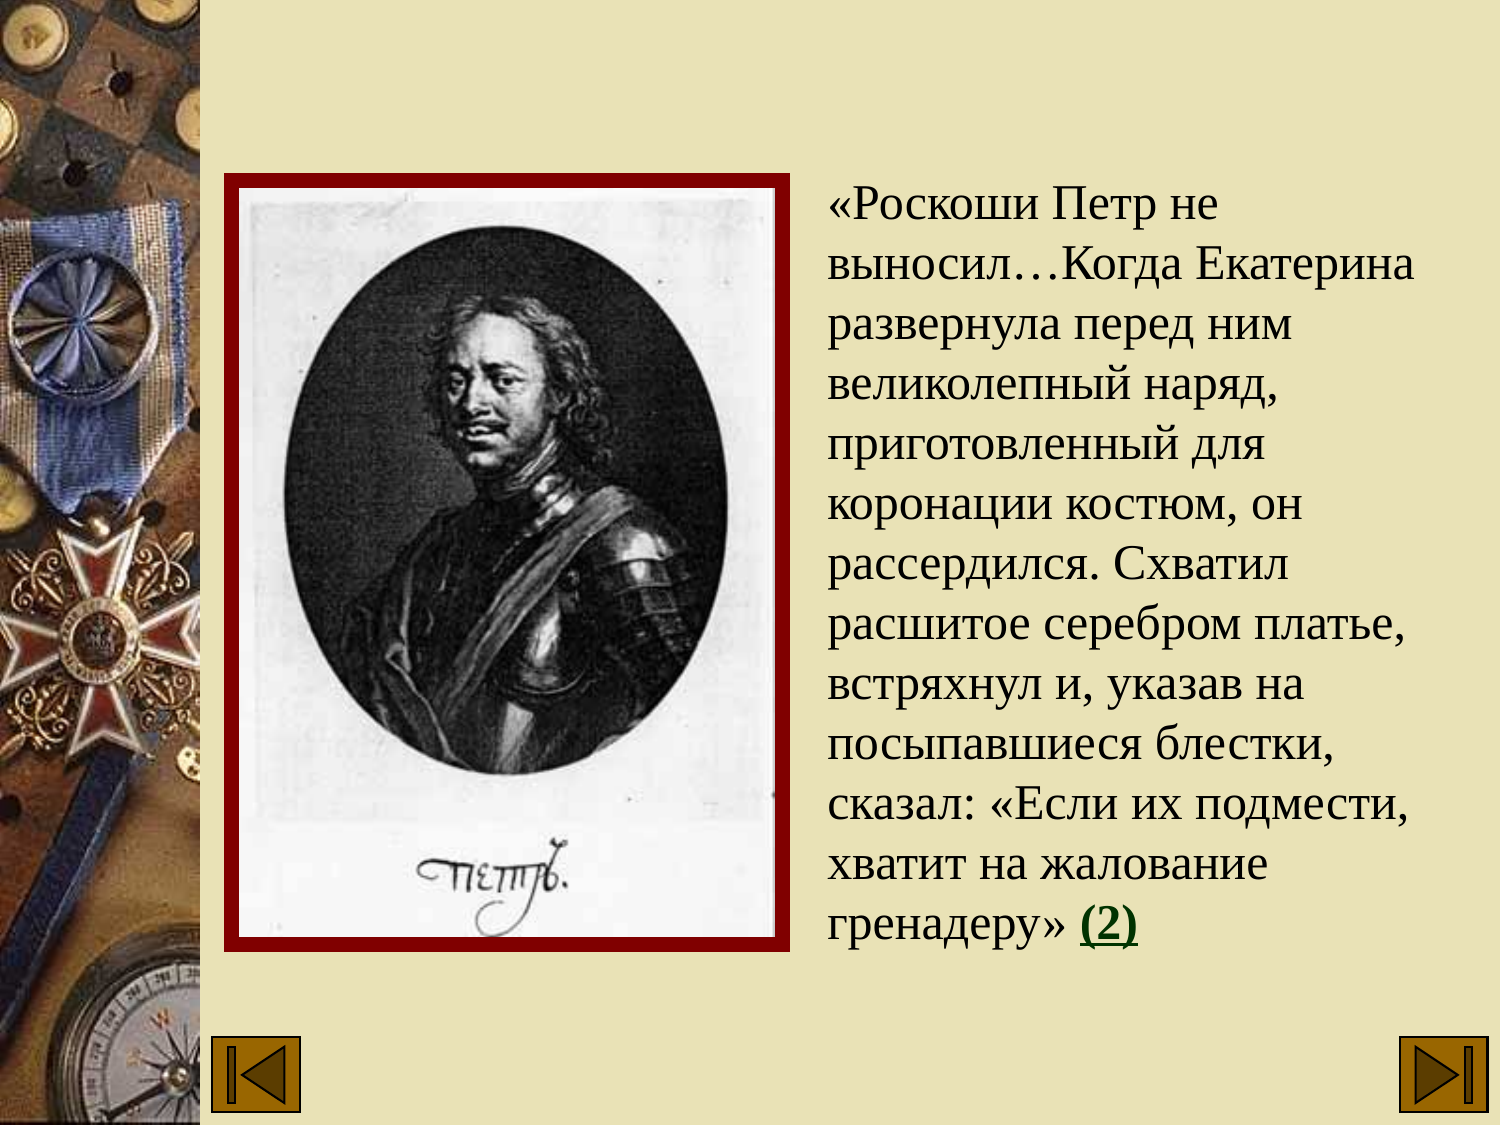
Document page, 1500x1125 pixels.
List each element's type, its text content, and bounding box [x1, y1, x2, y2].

picture [0, 0, 200, 1125]
text_box [212, 1037, 300, 1113]
picture [238, 187, 775, 938]
text_box [1399, 1037, 1488, 1113]
text_box «Роскоши Петр не выносил…Когда Екатерина развернула перед ним великолепный наряд, приготовленный для коронации костюм, он рассердился. Схватил расшитое серебром платье, встряхнул и, указав на посыпавшиеся блестки, сказал: «Если их подмести, хватит на жалование гренадеру» (2) [812, 162, 1463, 958]
